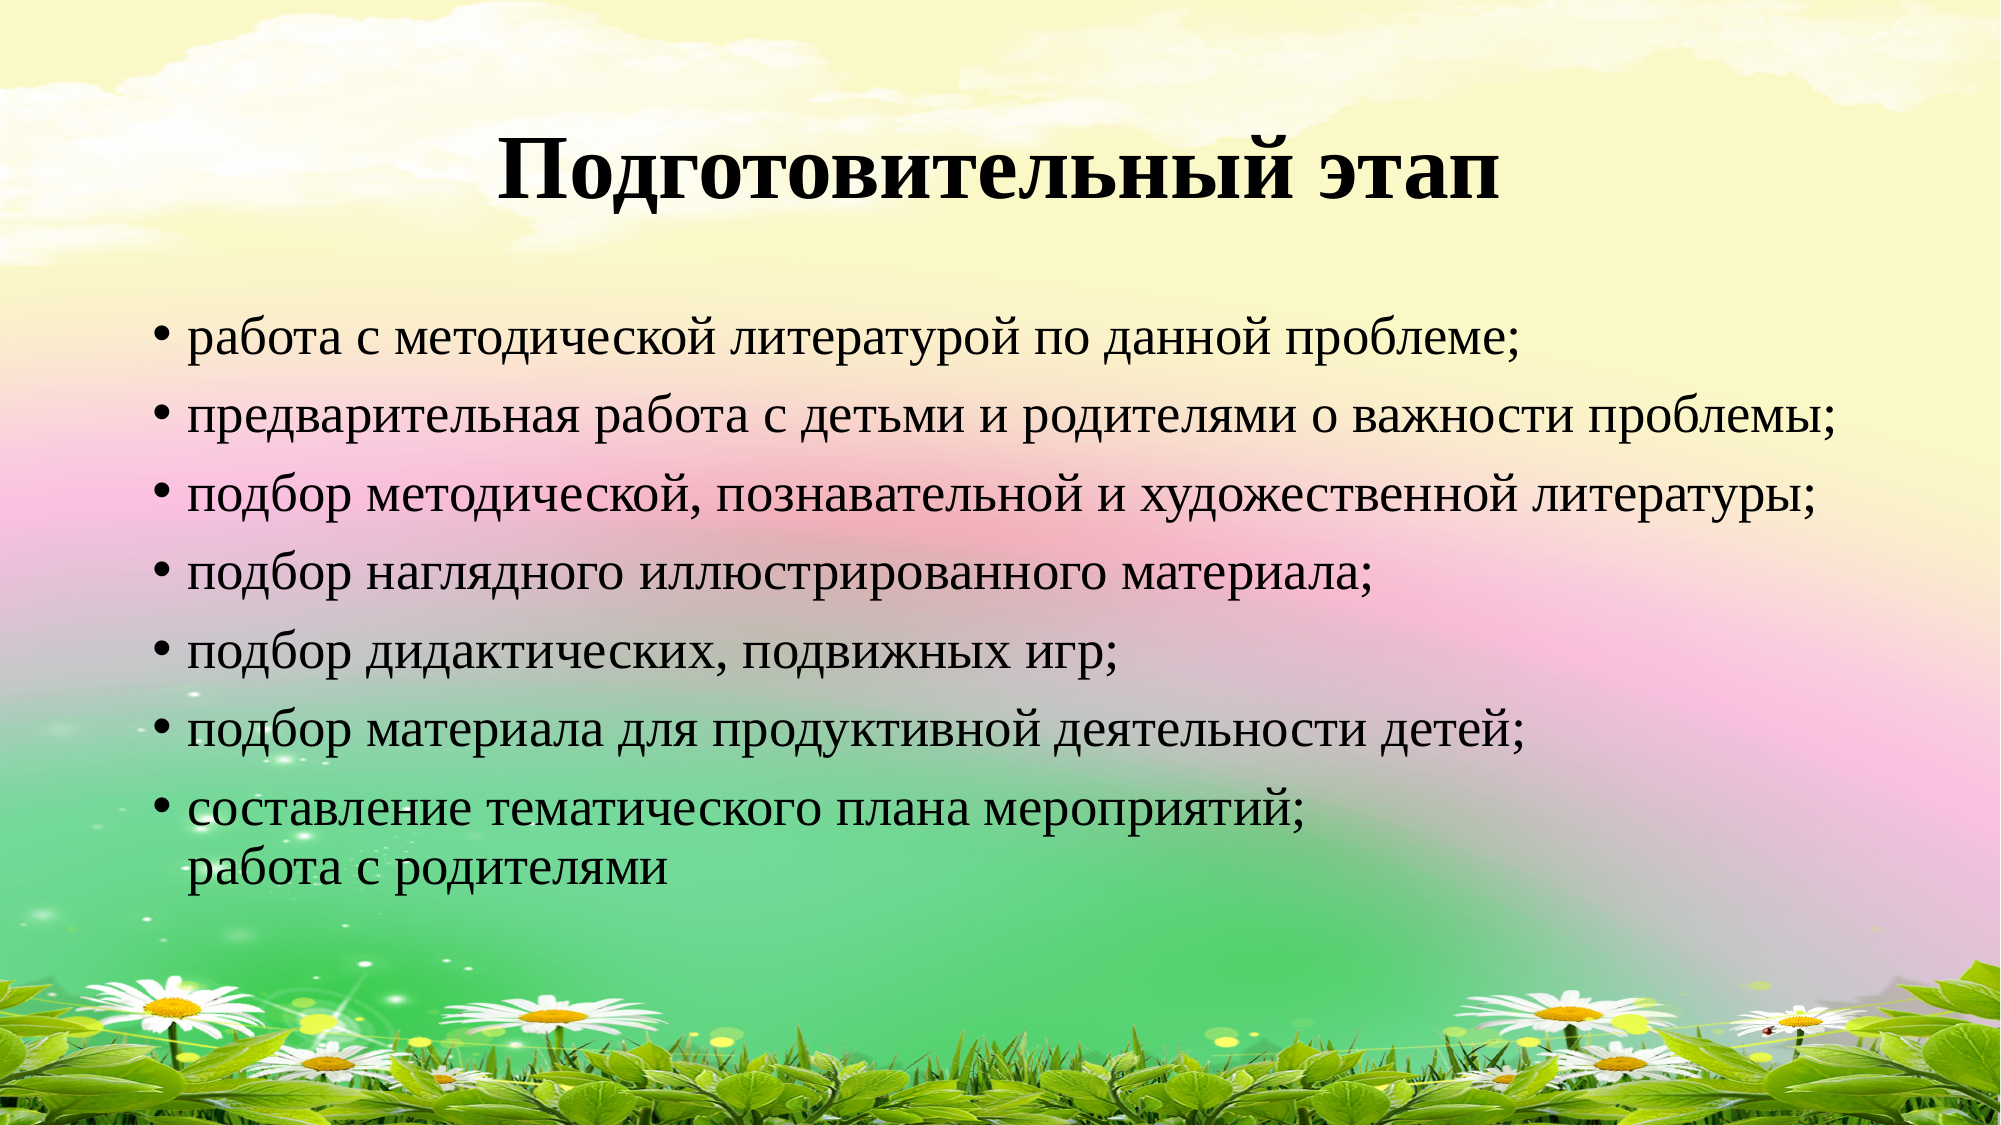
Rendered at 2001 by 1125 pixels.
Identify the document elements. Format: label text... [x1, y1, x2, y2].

title Подготовительный этап [137, 59, 1863, 278]
list работа с методической литературой по данной проблеме; предварительная работа с детьми и родителями о важности проблемы; подбор методической, познавательной и художественной литературы; подбор наглядного иллюстрированного материала; подбор дидактических, подвижных игр; подбор материала для продуктивной деятельности детей; составление тематического плана мероприятий; работа с родителями [137, 299, 1863, 1014]
picture [0, 0, 2001, 1125]
